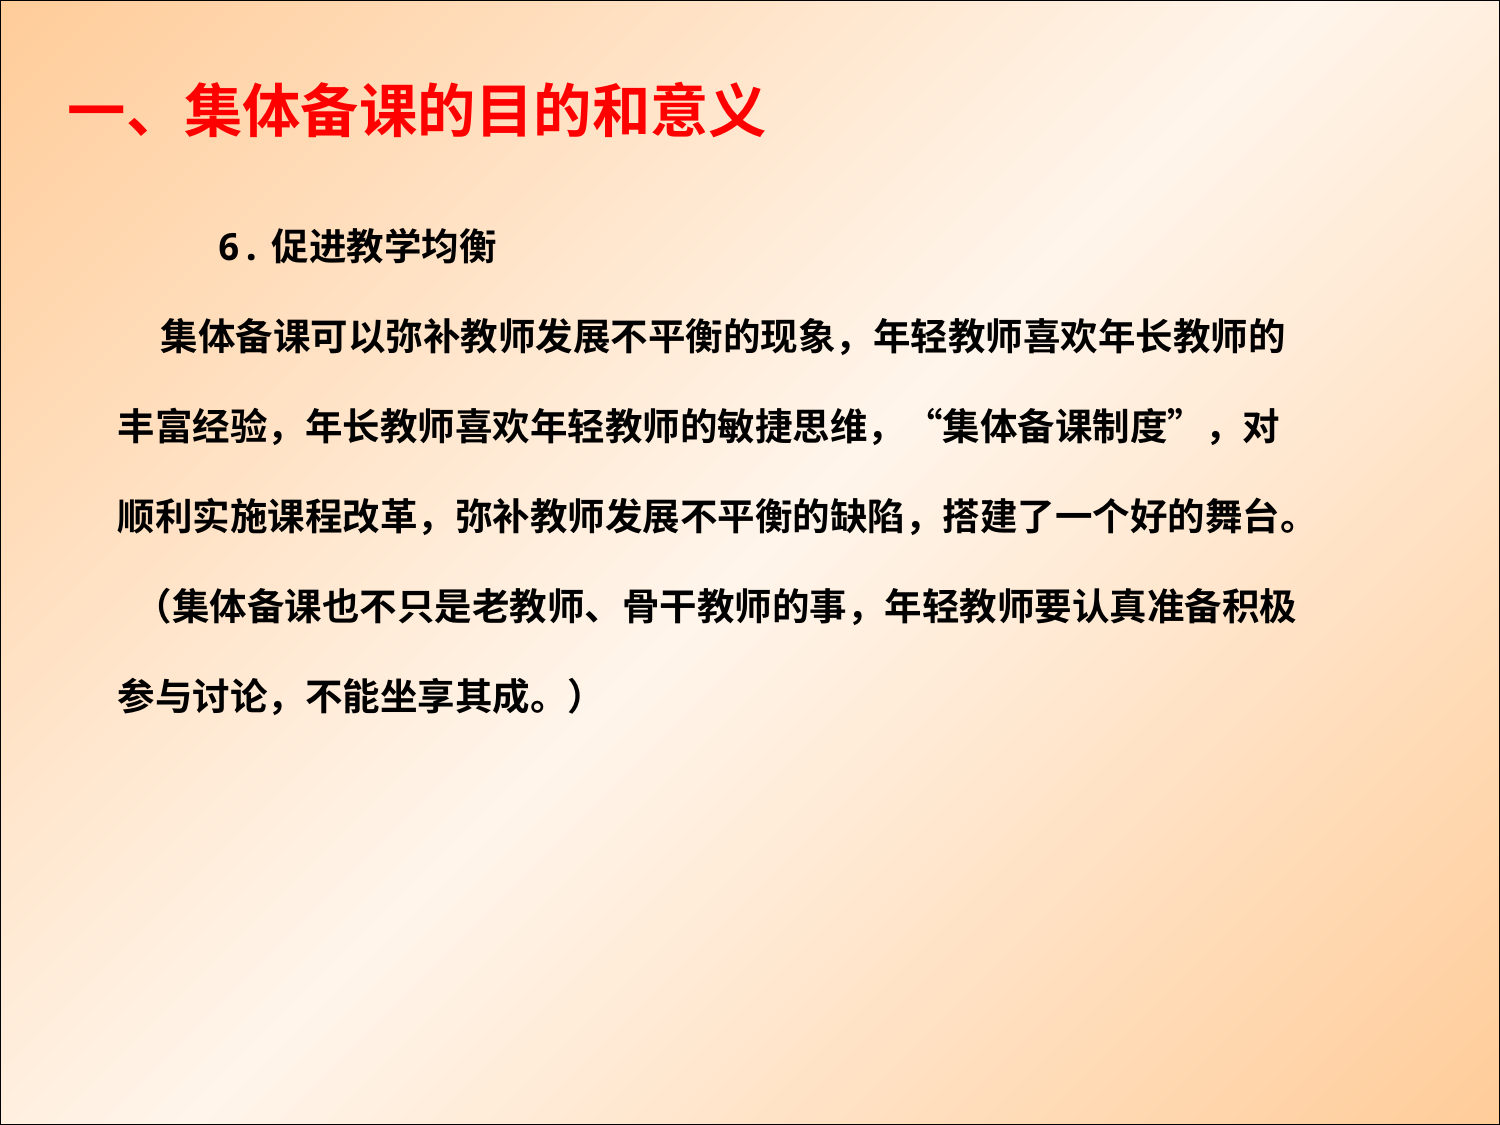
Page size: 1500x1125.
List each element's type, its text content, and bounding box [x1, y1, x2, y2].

text_box 6.促进教学均衡 集体备课可以弥补教师发展不平衡的现象，年轻教师喜欢年长教师的丰富经验，年长教师喜欢年轻教师的敏捷思维，“集体备课制度”，对顺利实施课程改革，弥补教师发展不平衡的缺陷，搭建了一个好的舞台。 （集体备课也不只是老教师、骨干教师的事，年轻教师要认真准备积极参与讨论，不能坐享其成。） [102, 160, 1325, 726]
text_box 一、集体备课的目的和意义 [53, 66, 786, 190]
